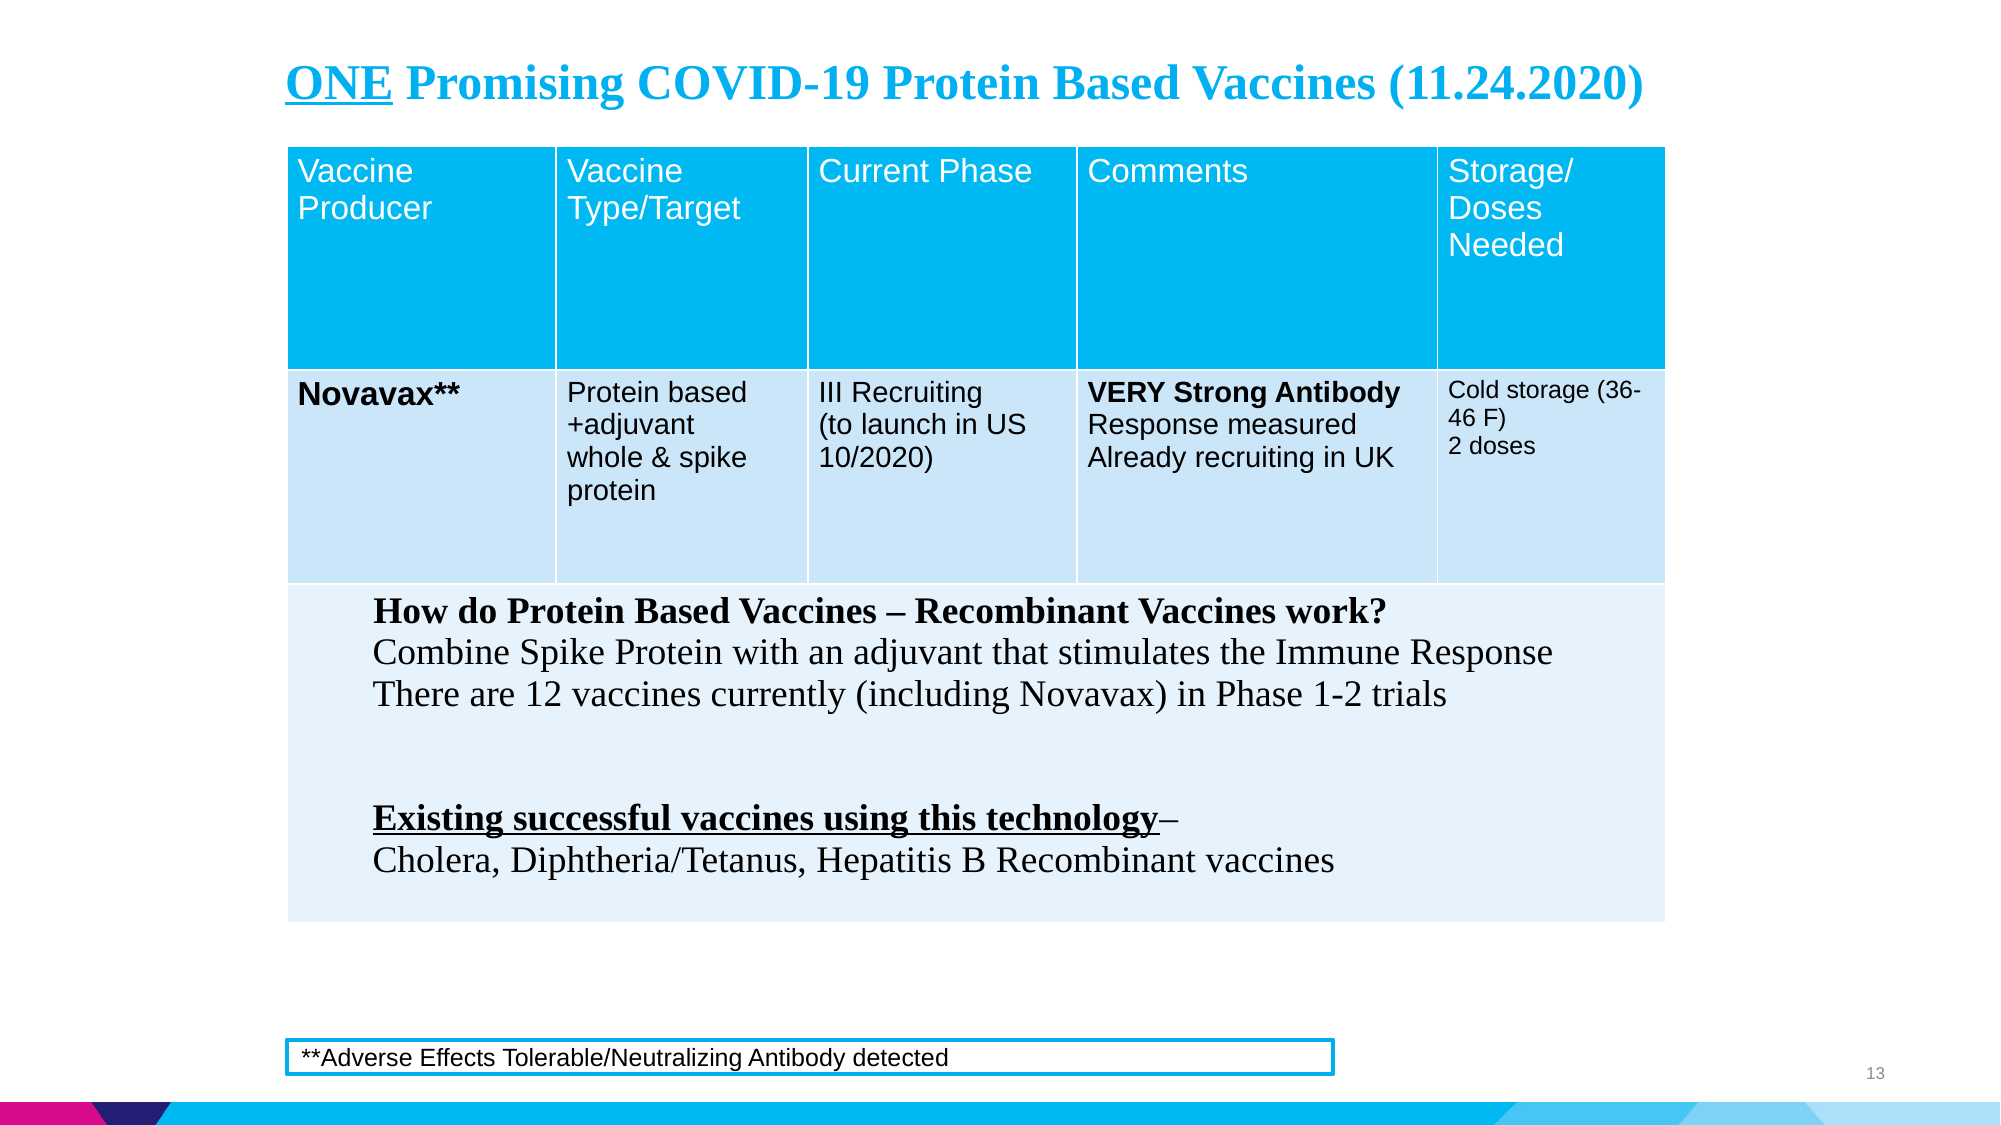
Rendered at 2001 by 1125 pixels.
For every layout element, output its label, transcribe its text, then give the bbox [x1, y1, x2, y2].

table_header Comments [1078, 147, 1437, 369]
table_cell Novavax** [288, 371, 555, 583]
picture [1496, 1102, 2001, 1125]
table_cell Cold storage (36-46 F) 2 doses [1438, 371, 1665, 583]
slide_number 13 [1433, 1042, 1900, 1103]
table_header Current Phase [809, 147, 1076, 369]
table_cell VERY Strong Antibody Response measured Already recruiting in UK [1078, 371, 1437, 583]
table_cell Protein based +adjuvant whole & spike protein [557, 371, 807, 583]
table_header Vaccine Type/Target [557, 147, 807, 369]
table_header Vaccine Producer [288, 147, 555, 369]
text_box **Adverse Effects Tolerable/Neutralizing Antibody detected [285, 1038, 1335, 1076]
table_header Storage/ Doses Needed [1438, 147, 1665, 369]
picture [0, 1102, 169, 1125]
table_cell How do Protein Based Vaccines – Recombinant Vaccines work? Combine Spike Protein with an adjuvant that stimulates the Immune Response There are 12 vaccines currently (including Novavax) in Phase 1-2 trials Existing successful vaccines using this technology– Cholera, Diphtheria/Tetanus, Hepatitis B Recombinant vaccines [288, 585, 1665, 922]
title ONE Promising COVID-19 Protein Based Vaccines (11.24.2020) [270, 41, 1795, 145]
table_cell III Recruiting (to launch in US 10/2020) [809, 371, 1076, 583]
